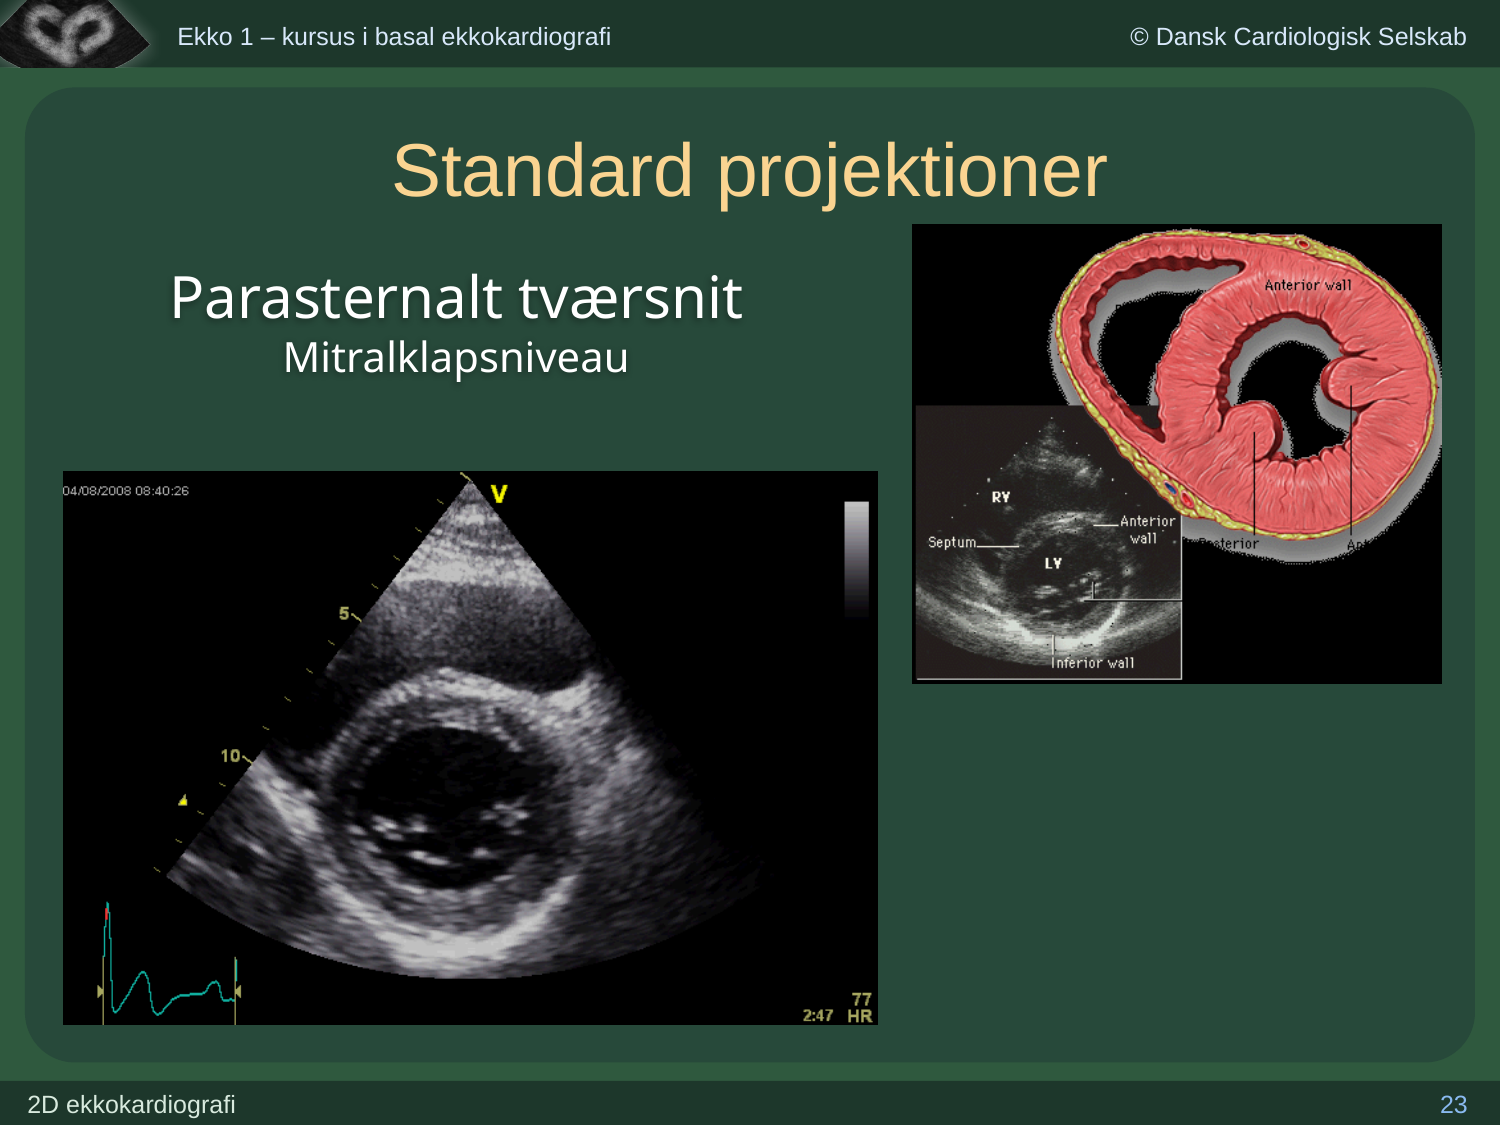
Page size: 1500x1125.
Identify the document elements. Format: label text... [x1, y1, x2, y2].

slide_number 23 [1132, 1080, 1483, 1119]
picture [0, 0, 185, 68]
picture [912, 224, 1442, 684]
title Standard projektioner [75, 99, 1425, 233]
footer 2D ekkokardiografi [12, 1080, 488, 1119]
text_box Parasternalt tværsnit Mitralklapsniveau [87, 228, 826, 413]
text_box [62, 470, 879, 1026]
